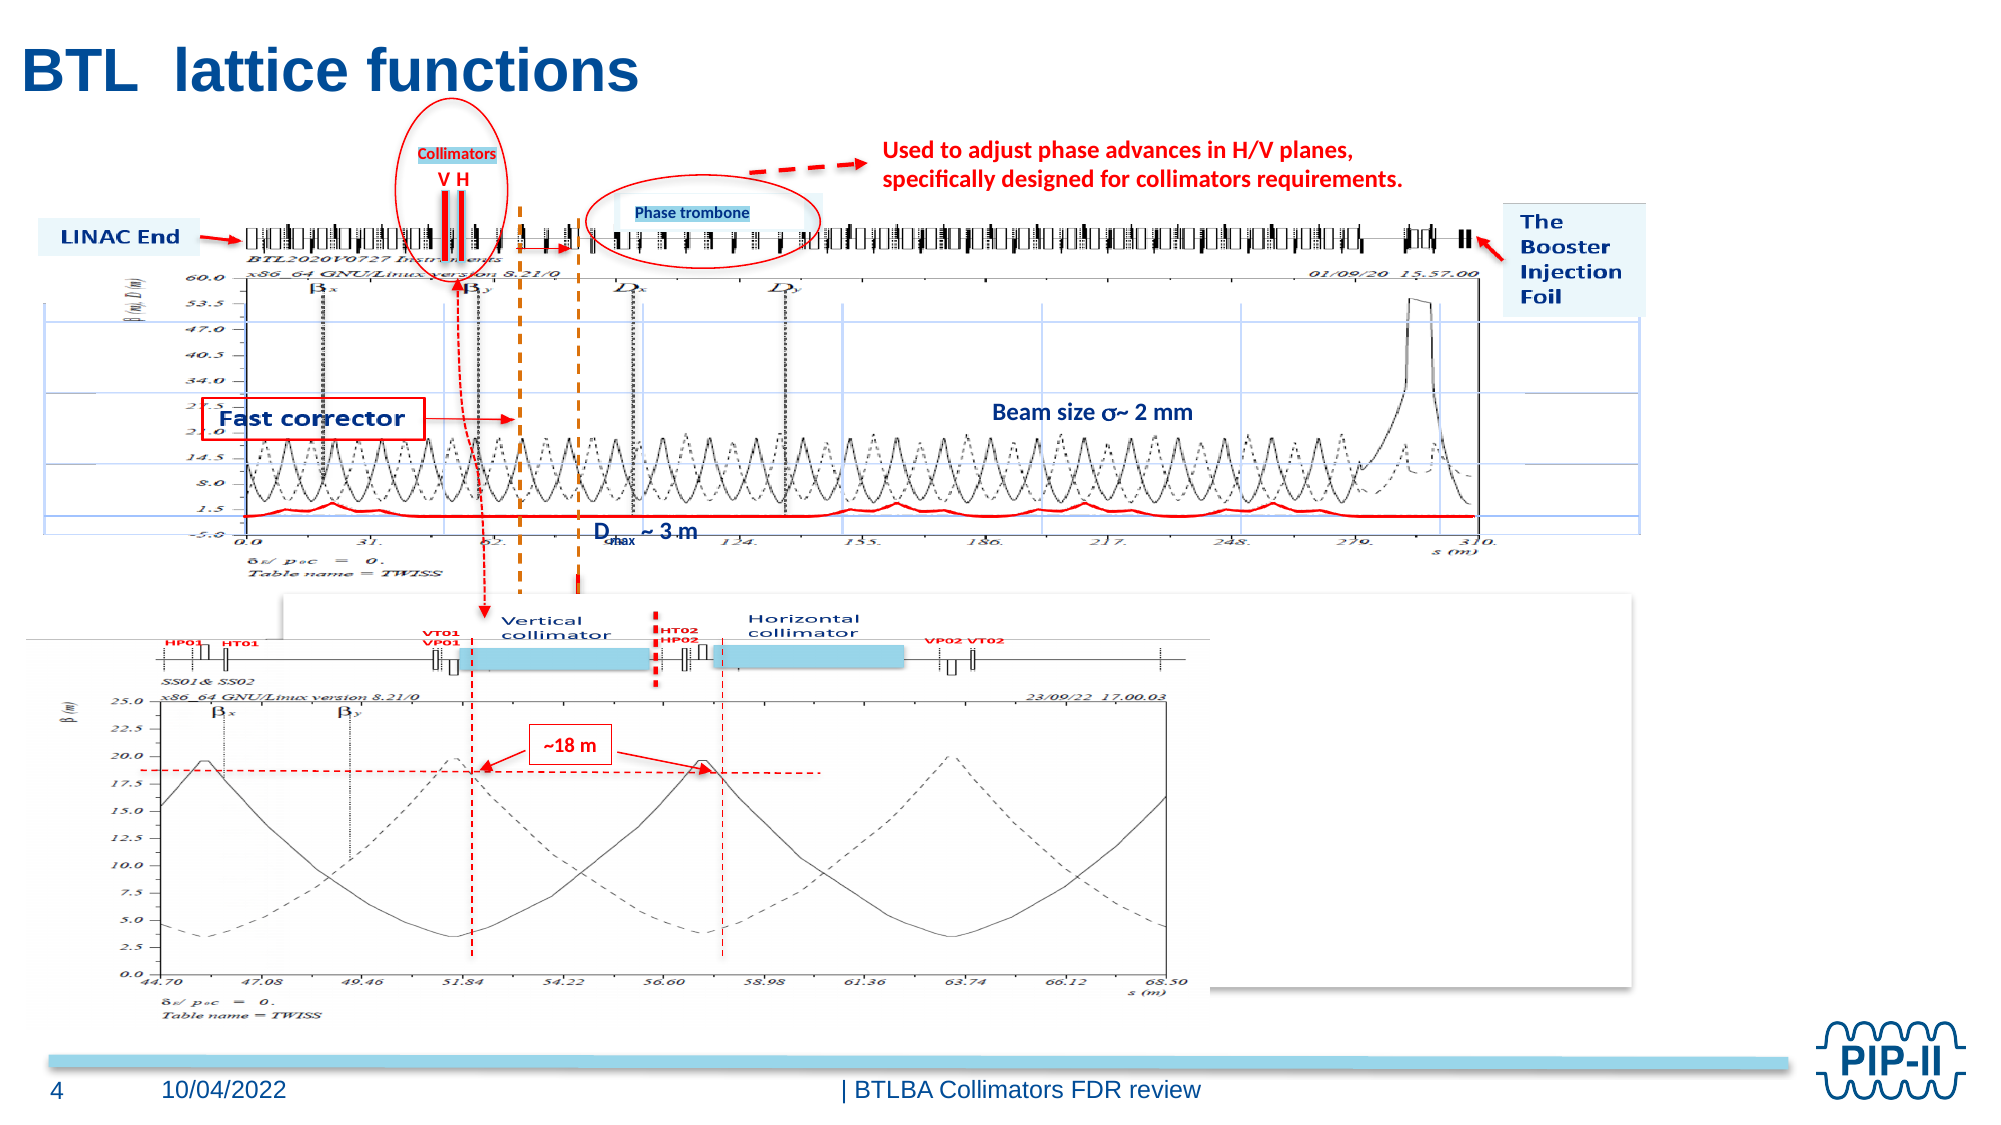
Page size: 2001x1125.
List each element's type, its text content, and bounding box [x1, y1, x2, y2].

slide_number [161, 1074, 309, 1114]
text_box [395, 98, 513, 282]
picture [26, 608, 1210, 1030]
picture [1816, 1021, 1966, 1100]
title BTL lattice functions [21, 33, 1922, 104]
text_box [608, 174, 798, 193]
footer | BTLBA Collimators FDR review [336, 1073, 1706, 1114]
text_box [529, 770, 612, 774]
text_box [617, 751, 713, 772]
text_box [479, 750, 526, 771]
text_box Used to adjust phase advances in H/V planes, specifically designed for collimators requirements. [867, 125, 1444, 193]
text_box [749, 163, 868, 174]
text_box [300, 434, 642, 462]
slide_number 4 [50, 1074, 141, 1114]
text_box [140, 770, 475, 774]
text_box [716, 770, 821, 774]
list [18, 193, 1685, 987]
